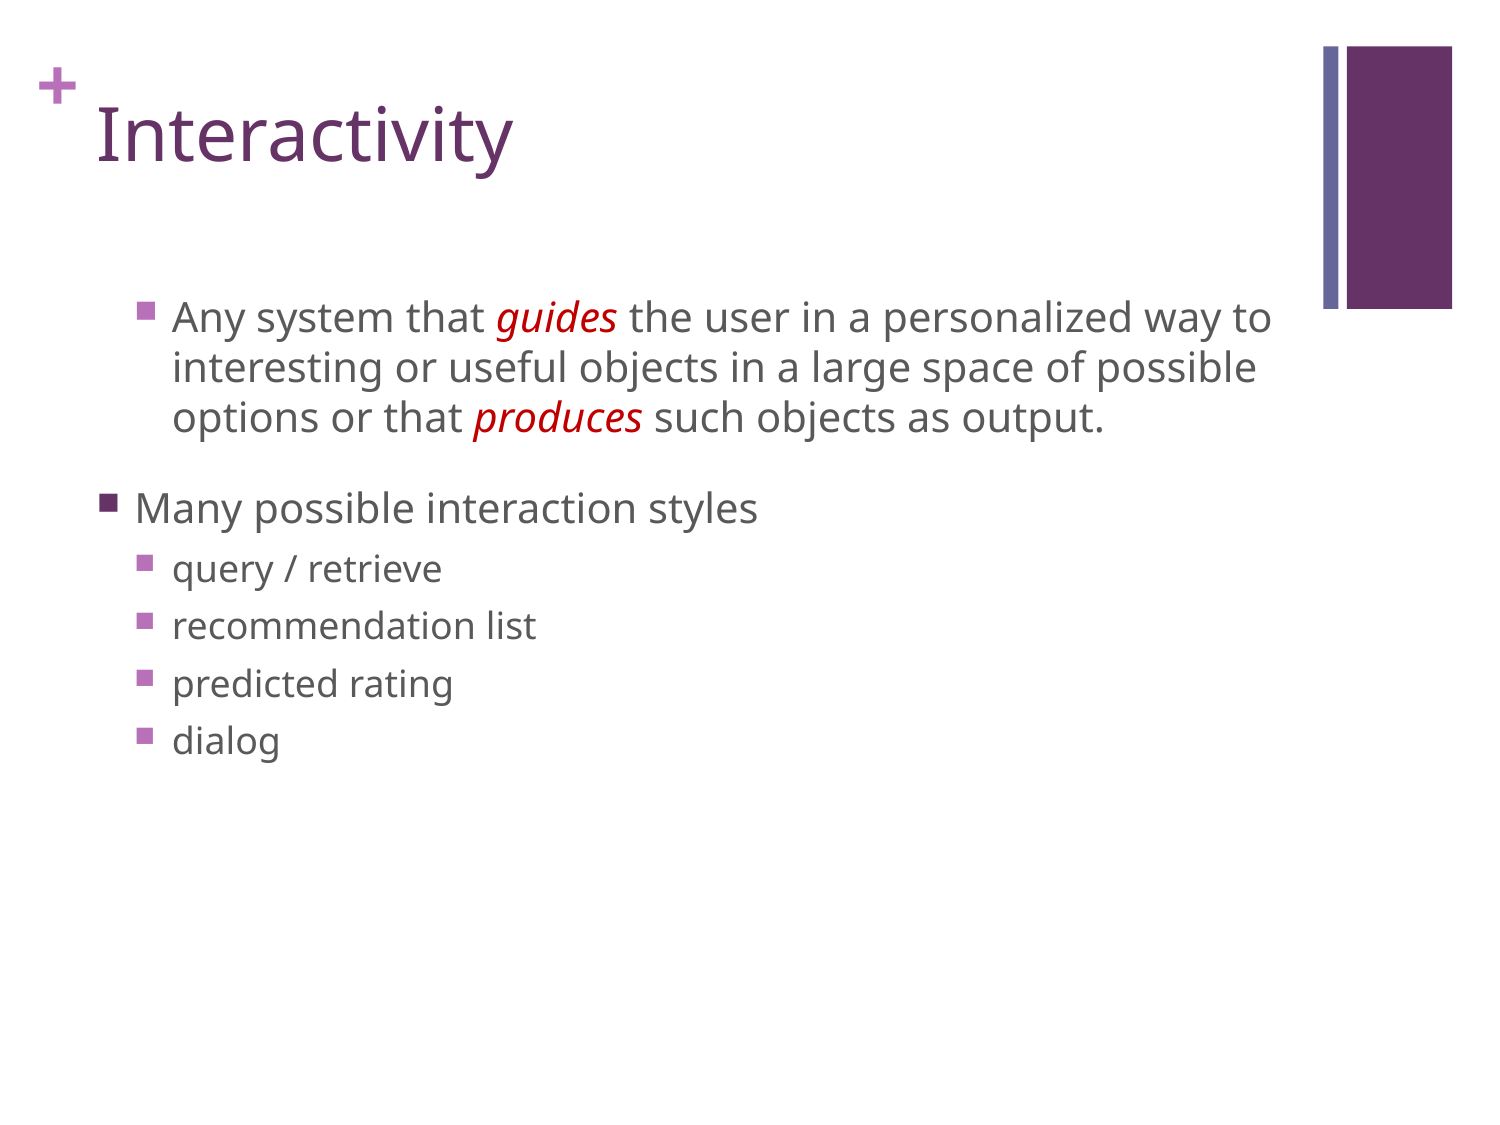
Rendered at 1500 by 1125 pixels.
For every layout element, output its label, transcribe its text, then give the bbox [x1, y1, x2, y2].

list Any system that guides the user in a personalized way to interesting or useful objects in a large space of possible options or that produces such objects as output. Many possible interaction styles query / retrieve recommendation list predicted rating dialog [81, 282, 1322, 1005]
title Interactivity [81, 79, 1322, 263]
